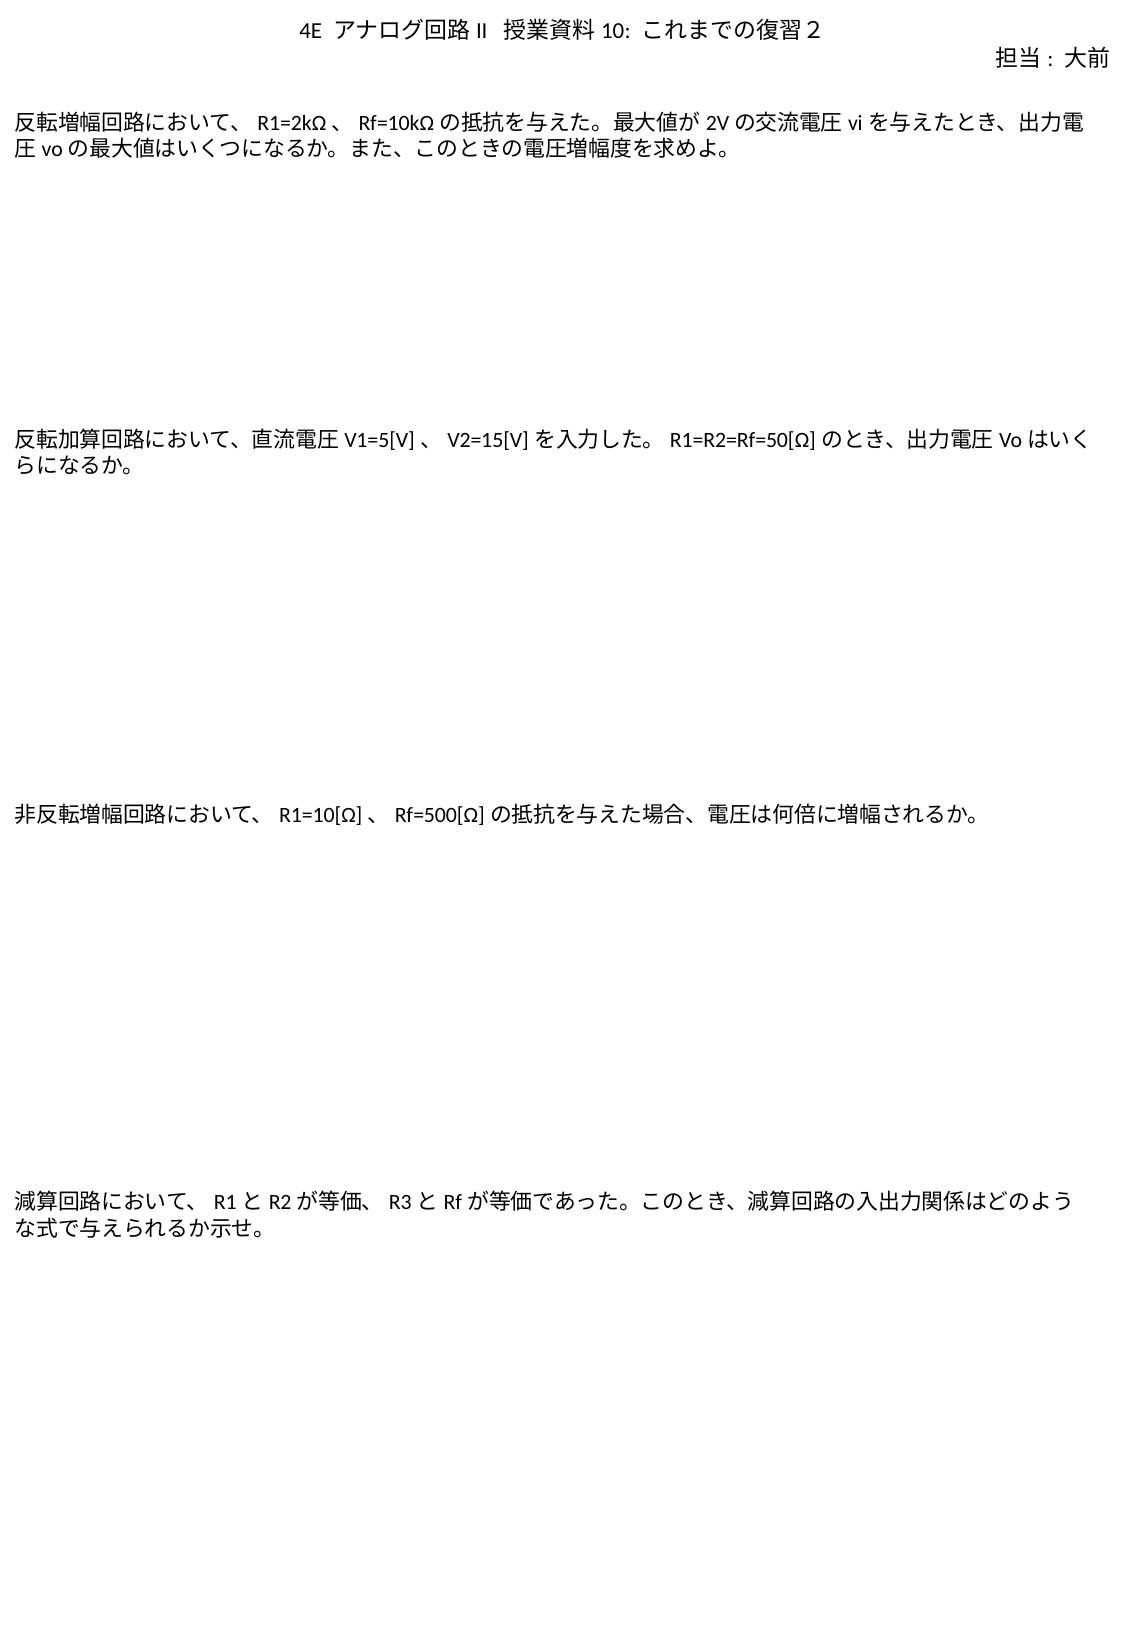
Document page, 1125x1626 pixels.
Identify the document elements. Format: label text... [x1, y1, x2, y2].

text_box 4E アナログ回路II 授業資料10: これまでの復習２ 担当: 大前 [0, 8, 1125, 78]
text_box 減算回路において、R1とR2が等価、R3とRfが等価であった。このとき、減算回路の入出力関係はどのような式で与えられるか示せ。 [0, 1180, 1109, 1248]
text_box 反転増幅回路において、R1=2kΩ、Rf=10kΩの抵抗を与えた。最大値が2Vの交流電圧viを与えたとき、出力電圧voの最大値はいくつになるか。また、このときの電圧増幅度を求めよ。 [0, 101, 1109, 169]
text_box 反転加算回路において、直流電圧V1=5[V]、V2=15[V]を入力した。R1=R2=Rf=50[Ω]のとき、出力電圧Voはいくらになるか。 [0, 417, 1109, 486]
text_box 非反転増幅回路において、R1=10[Ω]、Rf=500[Ω]の抵抗を与えた場合、電圧は何倍に増幅されるか。 [0, 792, 1109, 834]
